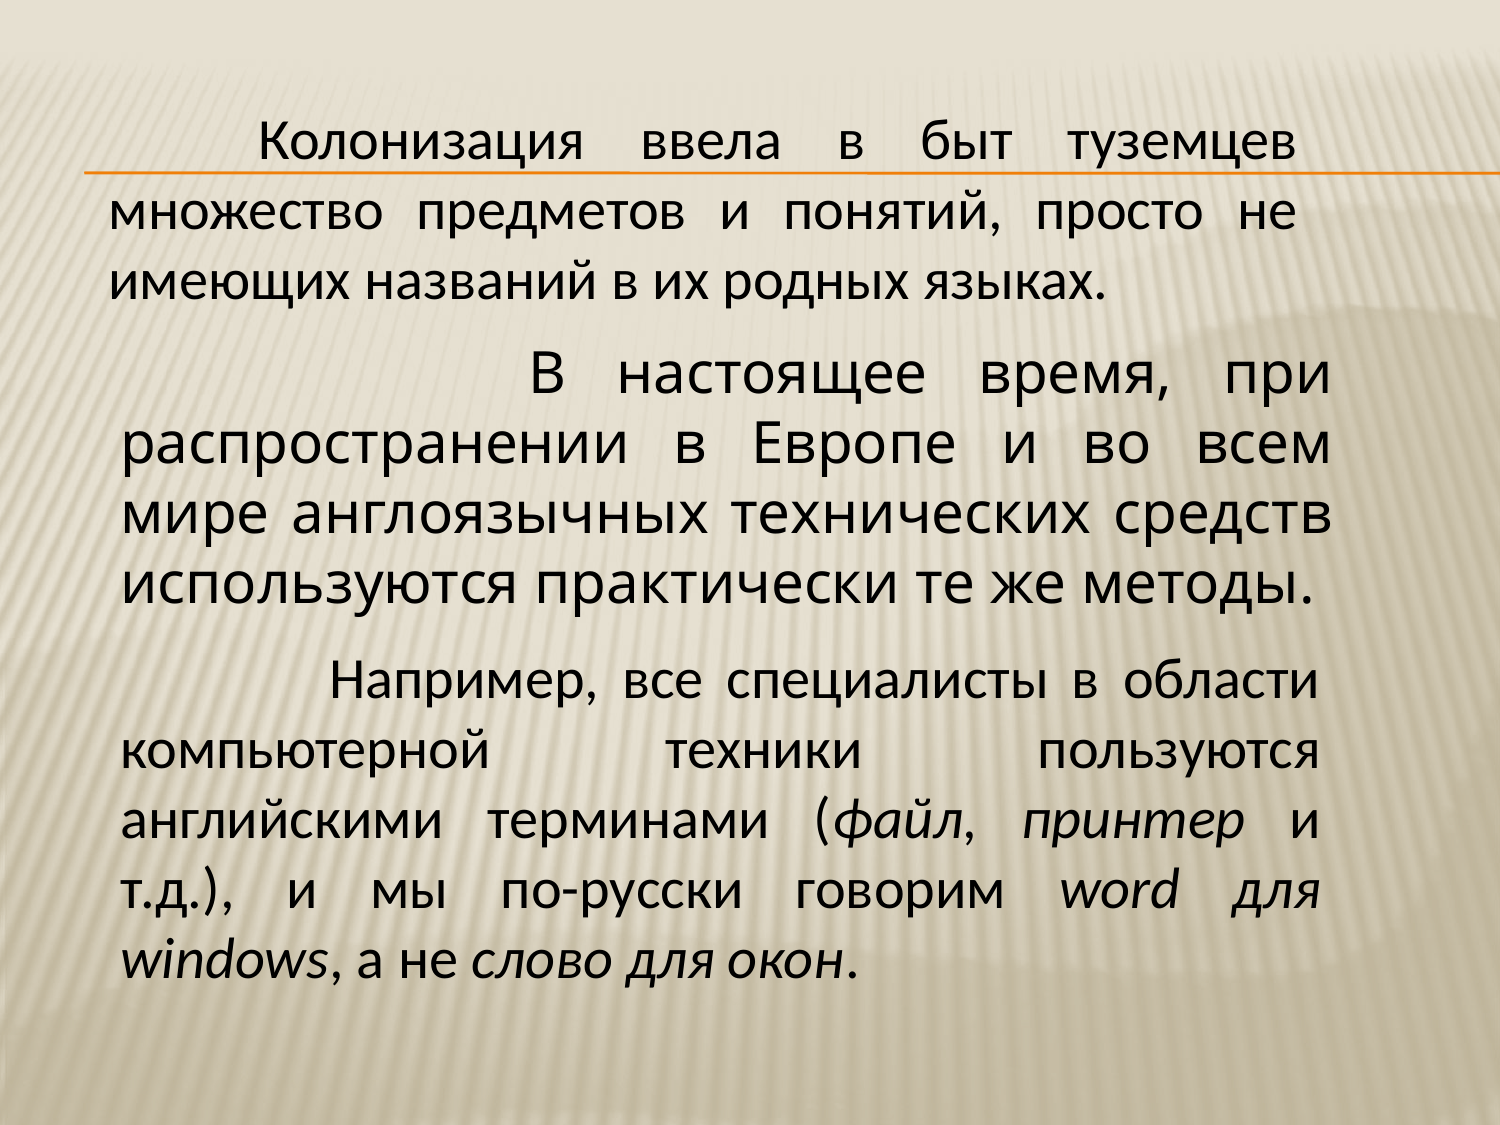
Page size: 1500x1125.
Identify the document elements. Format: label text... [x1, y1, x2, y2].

text_box Колонизация ввела в быт туземцев множество предметов и понятий, просто не имеющих названий в их родных языках. [93, 93, 1313, 319]
text_box В настоящее время, при распространении в Европе и во всем мире англоязычных технических средств используются практически те же методы. [105, 328, 1348, 623]
text_box Например, все специалисты в области компьютерной техники пользуются английскими терминами (файл, принтер и т.д.), и мы по-русски говорим word для windows, а не слово для окон. [105, 632, 1336, 998]
